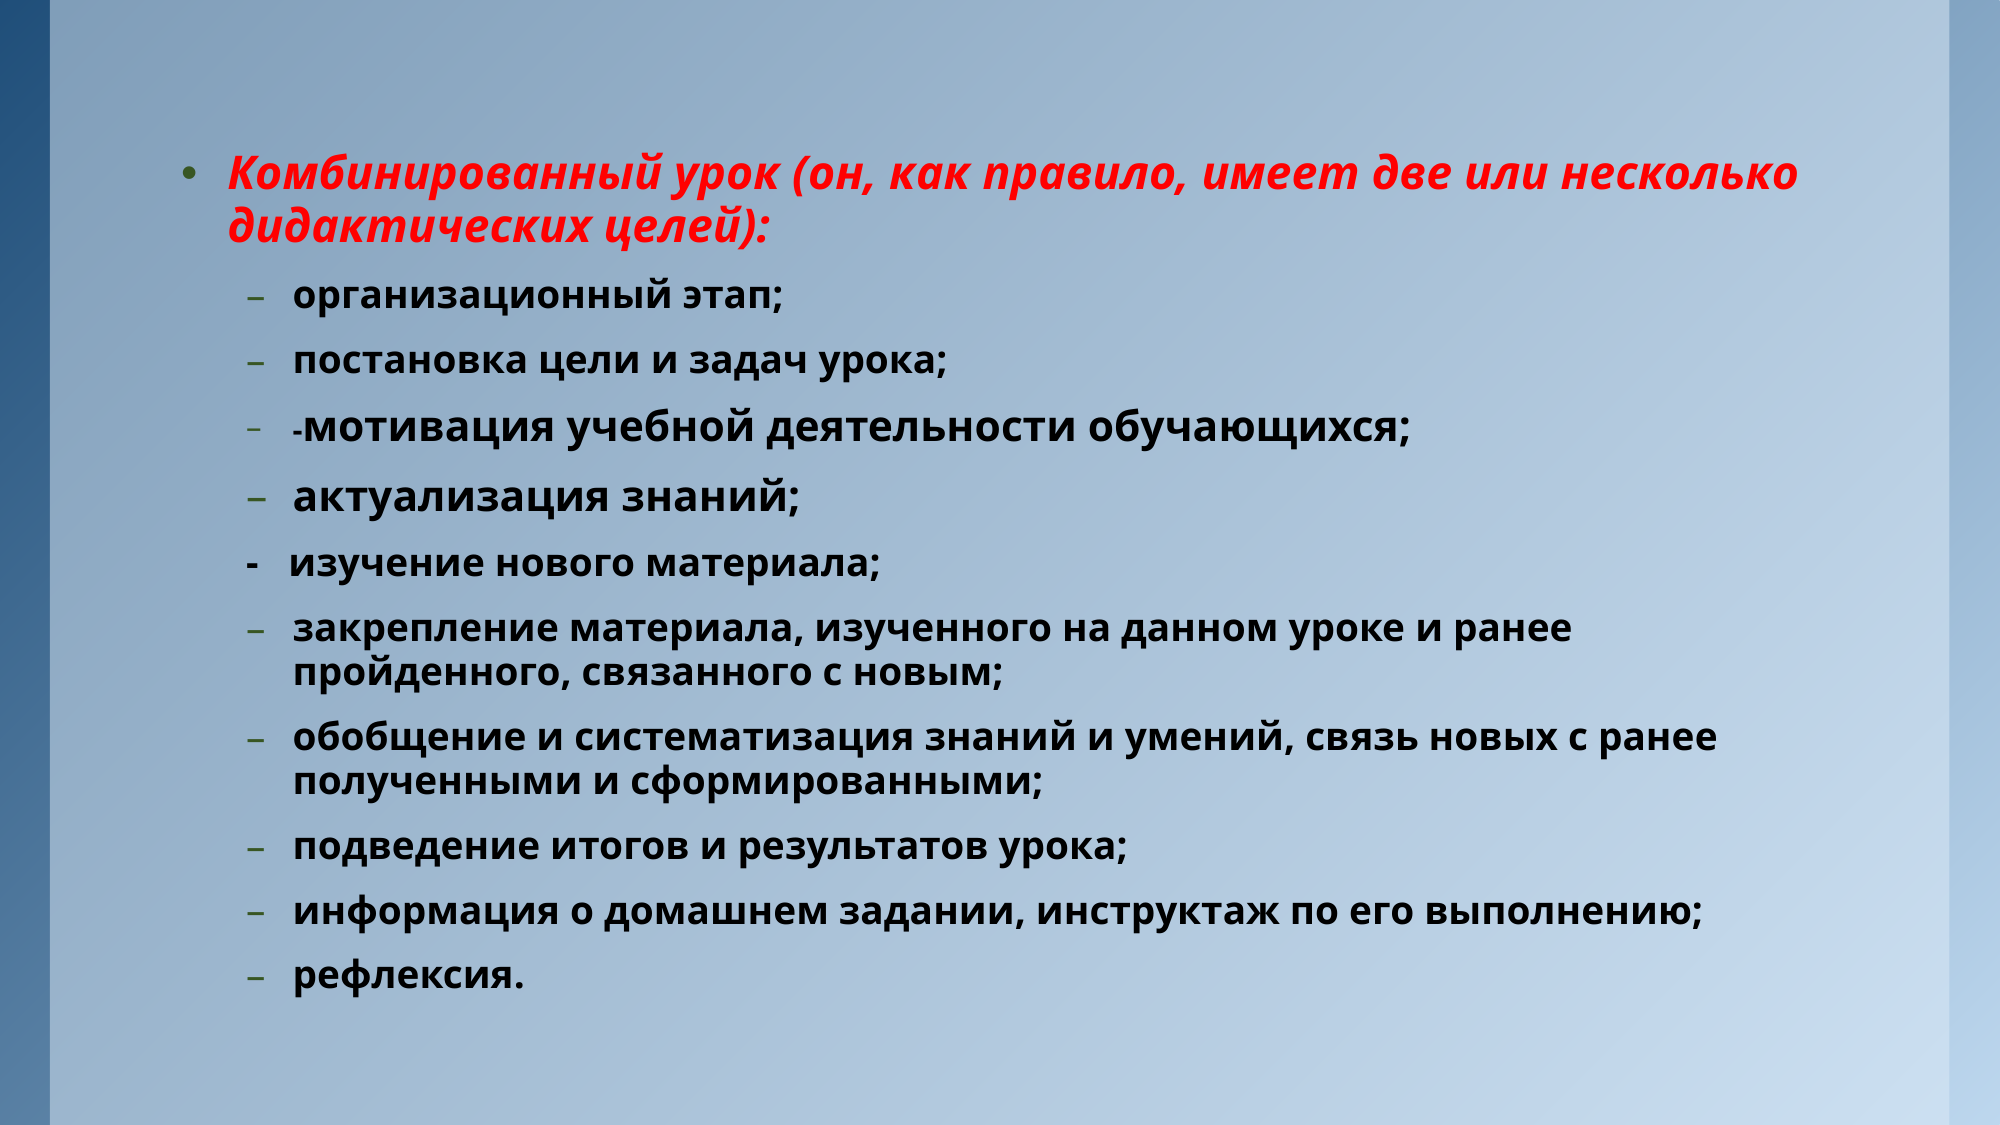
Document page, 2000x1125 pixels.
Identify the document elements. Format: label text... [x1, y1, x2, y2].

list Комбинированный урок (он, как правило, имеет две или несколько дидактических целей): организационный этап; постановка цели и задач урока; -мотивация учебной деятельности обучающихся; актуализация знаний; - изучение нового материала; закрепление материала, изученного на данном уроке и ранее пройденного, связанного с новым; обобщение и систематизация знаний и умений, связь новых с ранее полученными и сформированными; подведение итогов и результатов урока; информация о домашнем задании, инструктаж по его выполнению; рефлексия. [161, 137, 1850, 1013]
